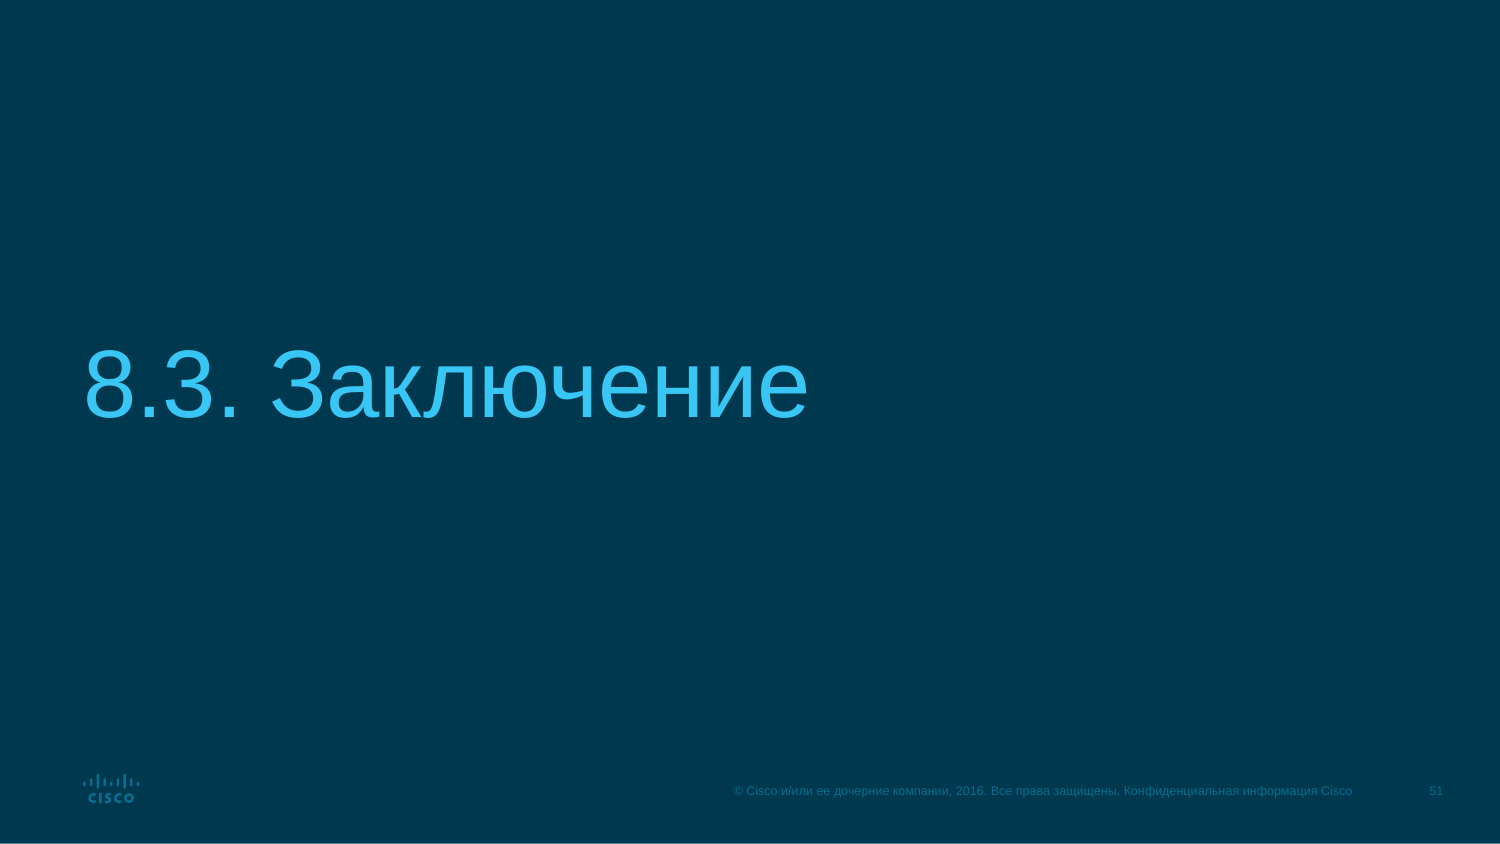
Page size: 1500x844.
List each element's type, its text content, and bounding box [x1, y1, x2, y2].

title 8.3. Заключение [68, 150, 1315, 446]
